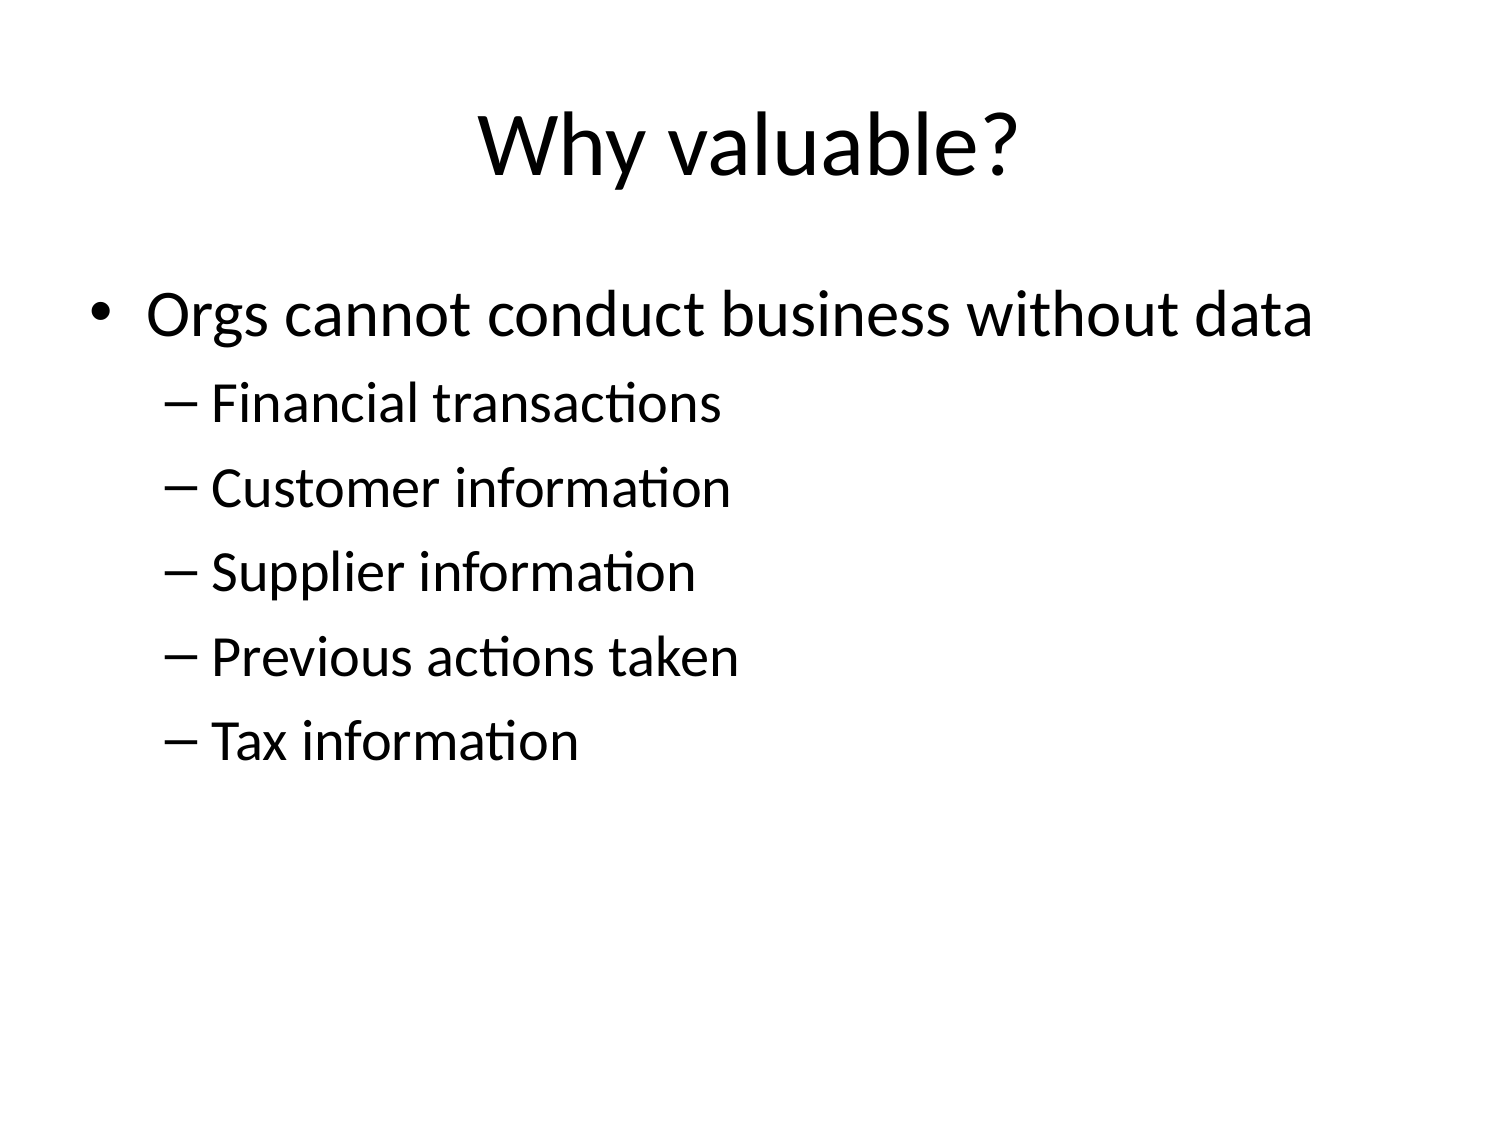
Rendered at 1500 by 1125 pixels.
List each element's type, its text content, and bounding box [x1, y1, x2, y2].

title Why valuable? [75, 45, 1425, 233]
text_box Orgs cannot conduct business without data Financial transactions Customer information Supplier information Previous actions taken Tax information [75, 262, 1425, 1005]
